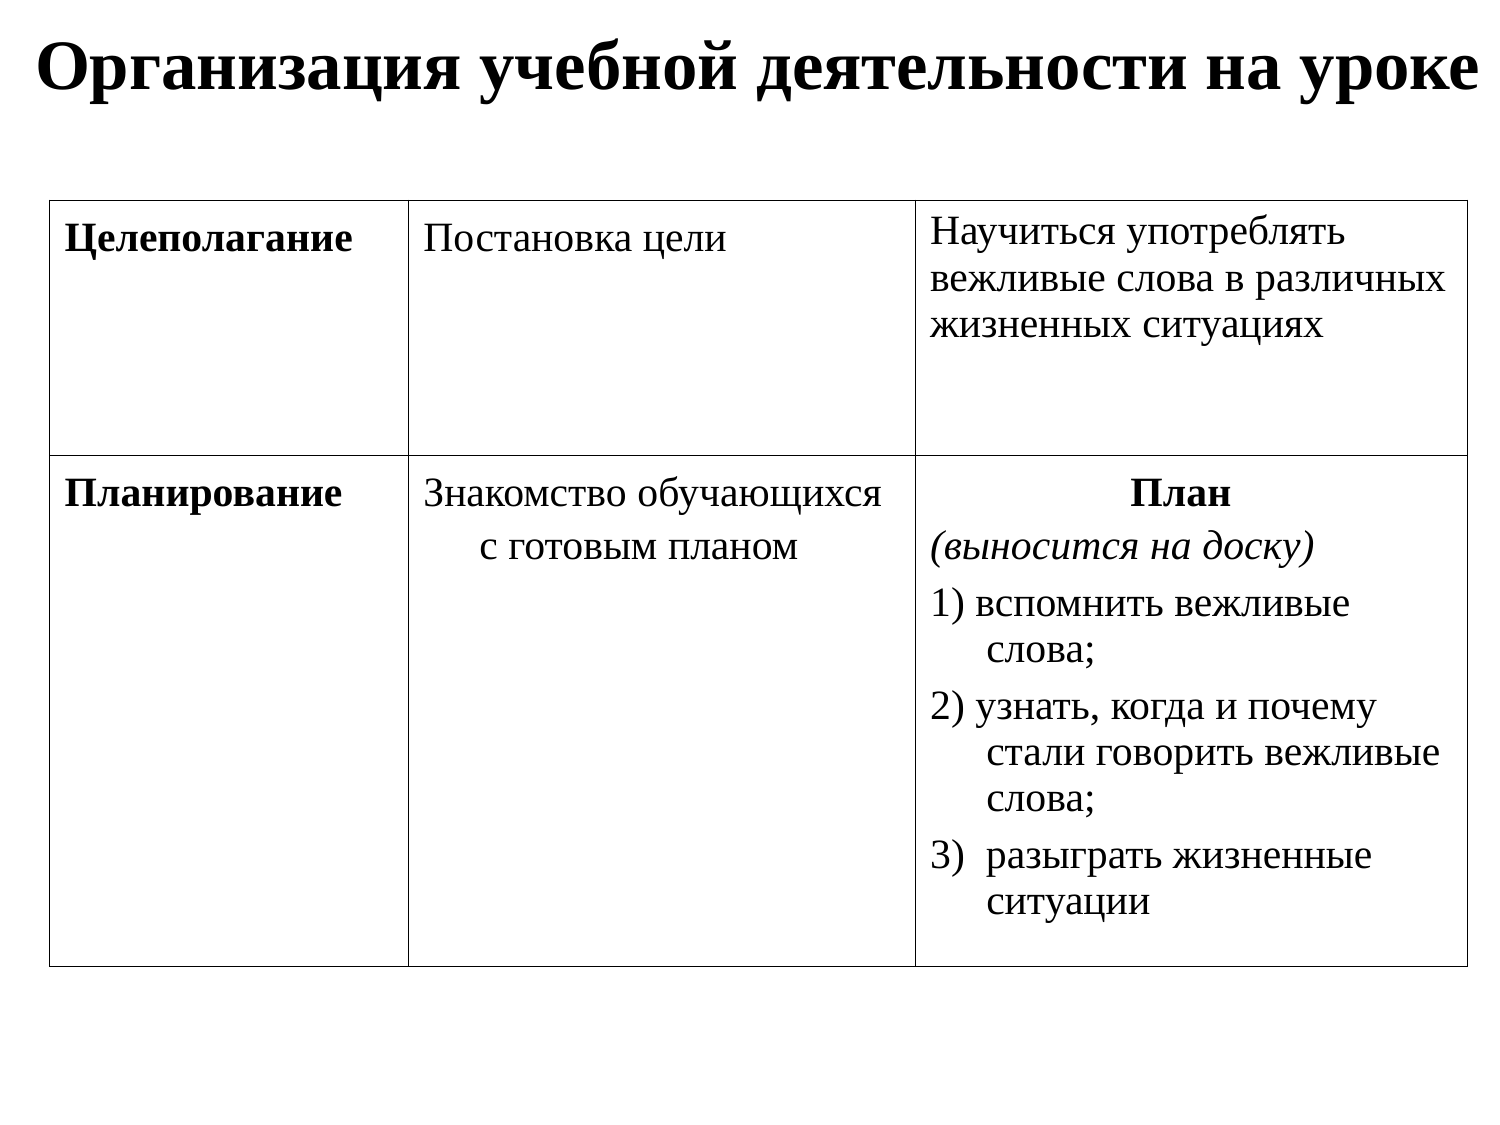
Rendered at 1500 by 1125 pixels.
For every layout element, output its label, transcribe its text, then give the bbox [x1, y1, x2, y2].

text_box Организация учебной деятельности на уроке [0, 12, 1500, 119]
table_header Целеполагание [50, 201, 408, 455]
table_cell Знакомство обучающихся с готовым планом [409, 456, 915, 966]
table_cell План (выносится на доску) 1) вспомнить вежливые слова; 2) узнать, когда и почему стали говорить вежливые слова; 3) разыграть жизненные ситуации [916, 456, 1467, 966]
table_cell Планирование [50, 456, 408, 966]
table_header Научиться употреблять вежливые слова в различных жизненных ситуациях [916, 201, 1467, 455]
table_header Постановка цели [409, 201, 915, 455]
